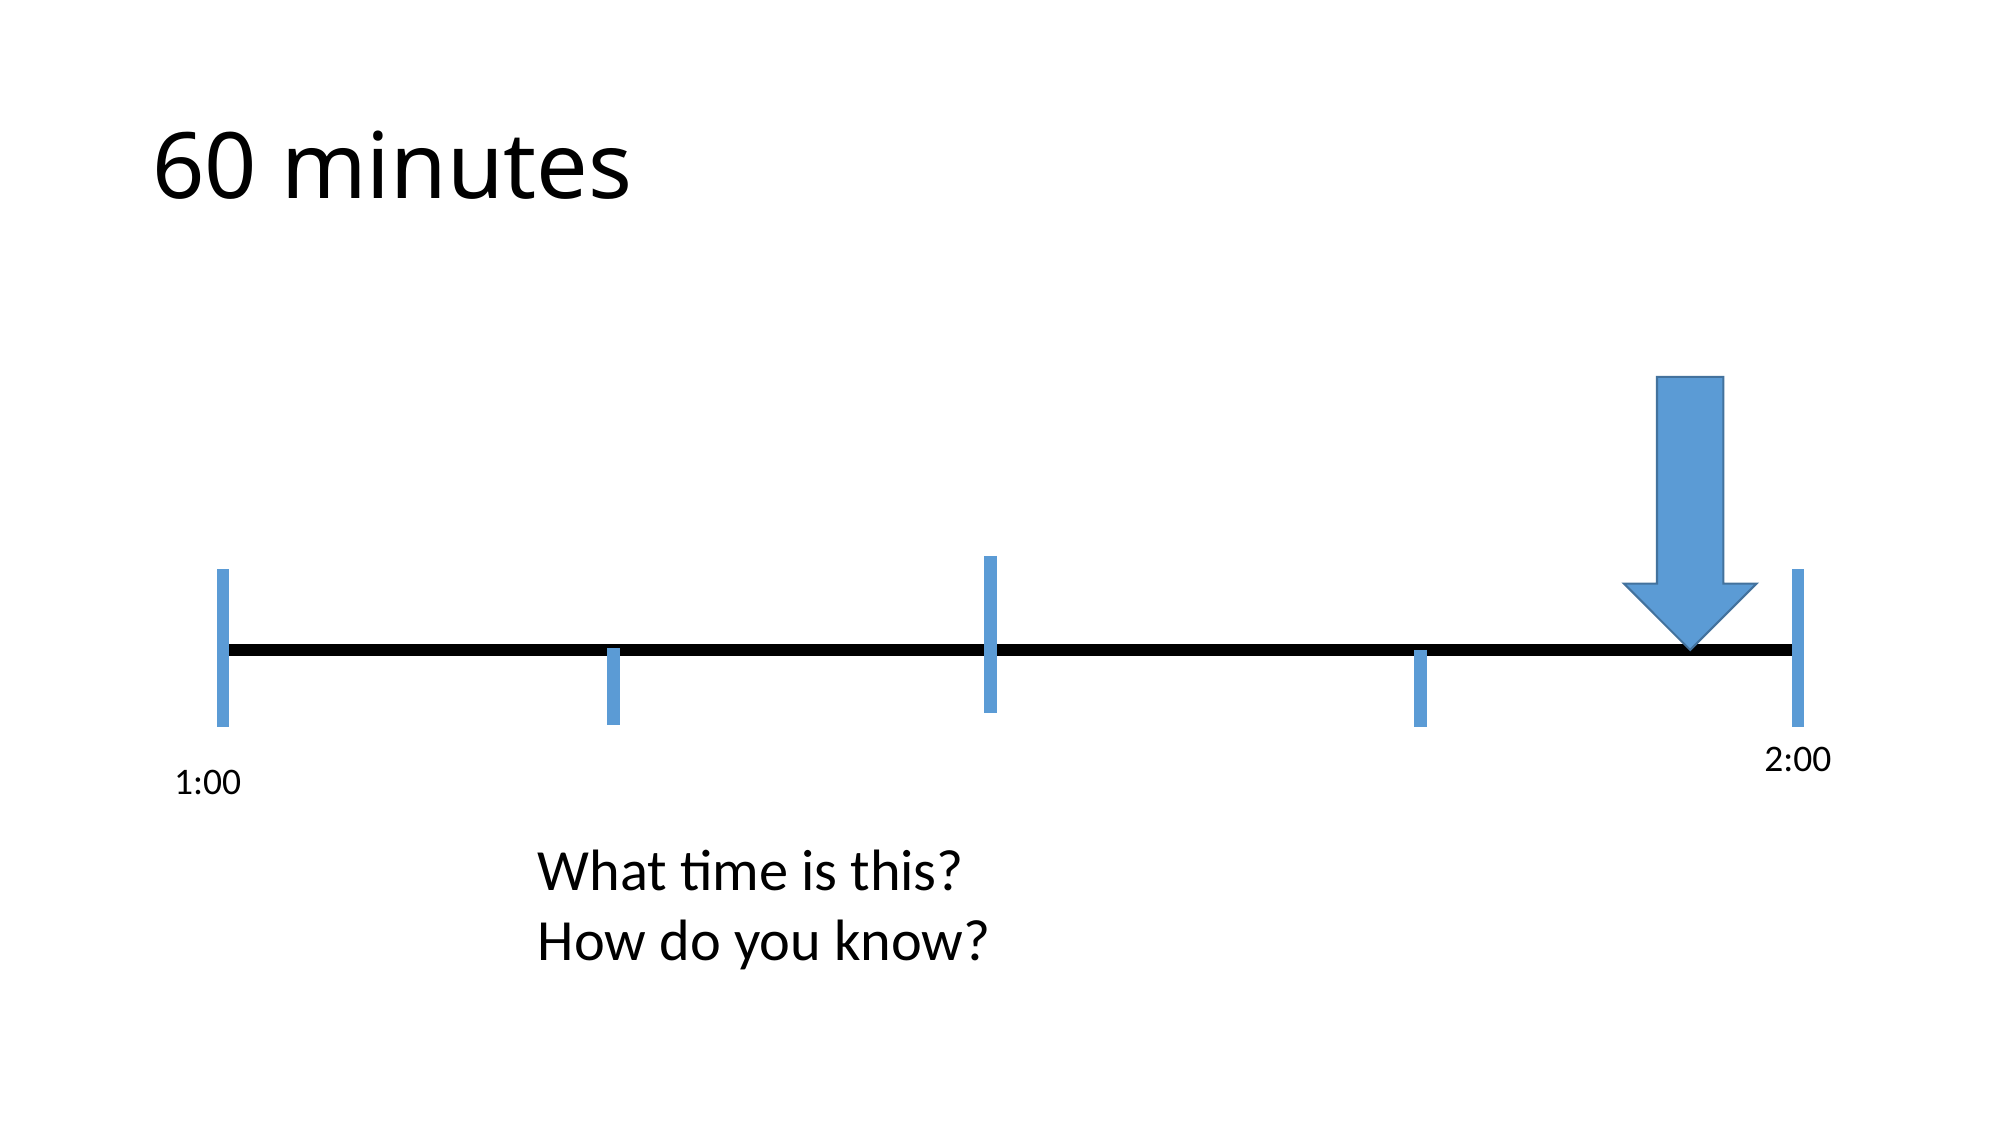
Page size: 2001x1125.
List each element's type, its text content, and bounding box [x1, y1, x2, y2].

text_box [1621, 375, 1760, 649]
text_box 2:00 [1749, 726, 1847, 787]
text_box 1:00 [159, 749, 257, 810]
text_box What time is this? How do you know? [523, 824, 1291, 980]
title 60 minutes [137, 59, 1863, 278]
